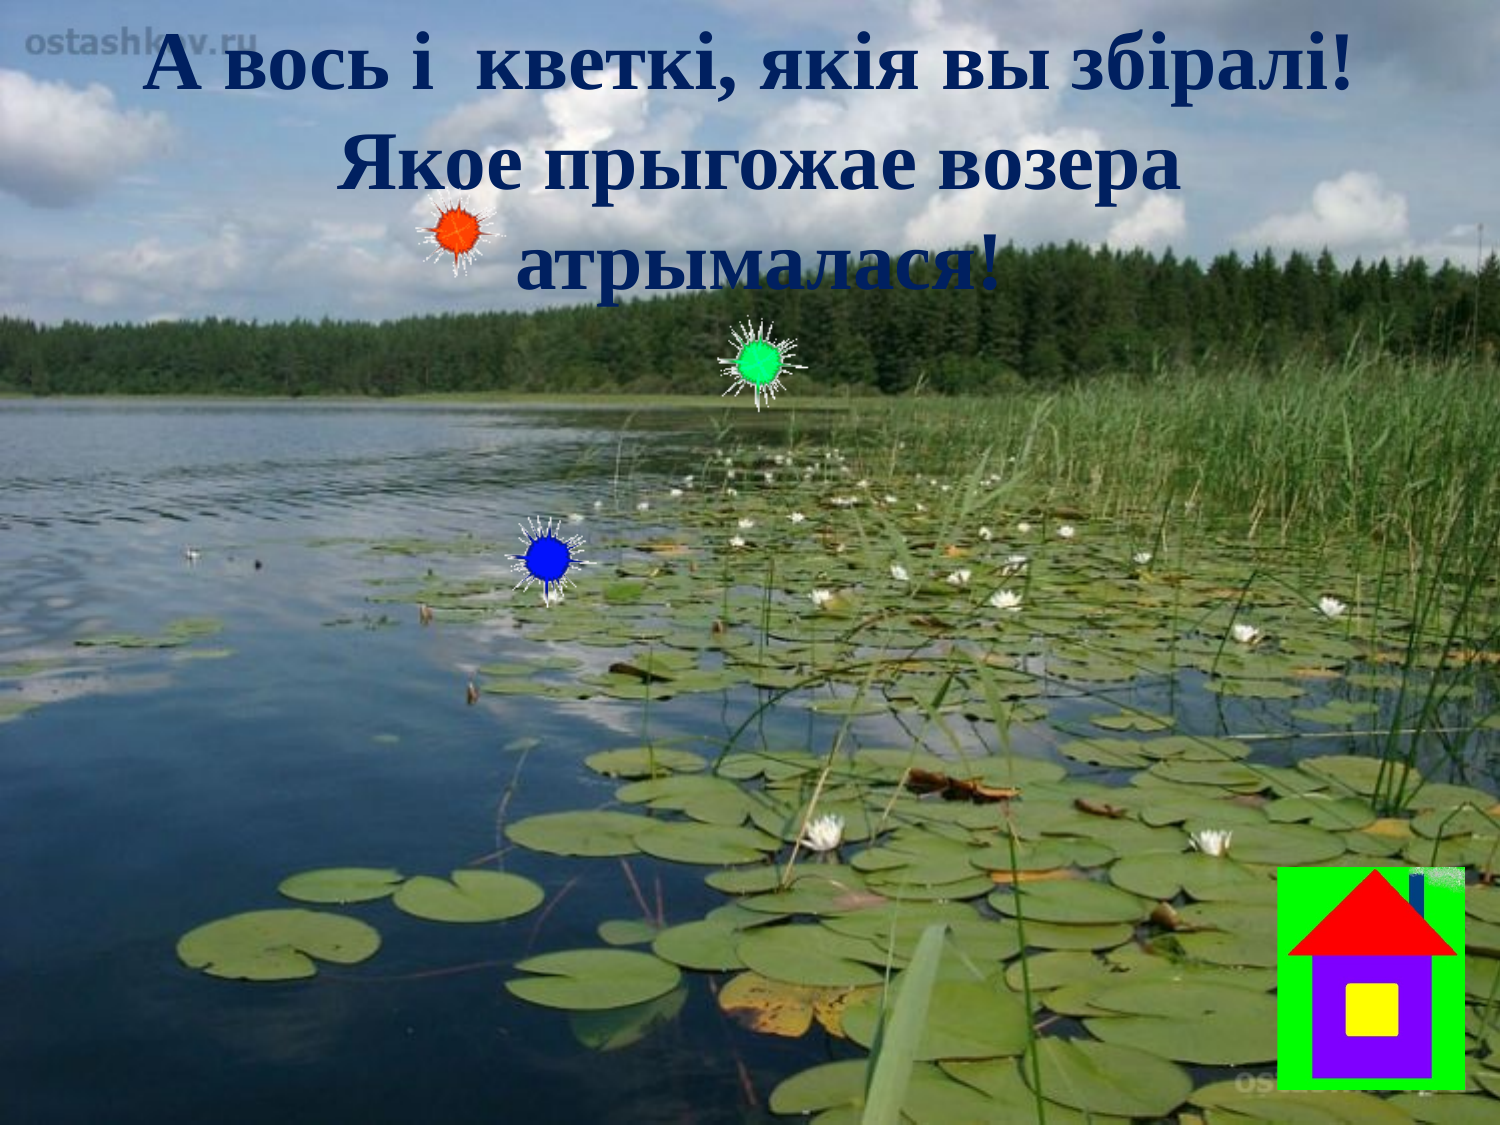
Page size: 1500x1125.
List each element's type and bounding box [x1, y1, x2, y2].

picture [1277, 866, 1466, 1090]
list [0, 0, 1500, 1125]
picture [234, 93, 943, 882]
